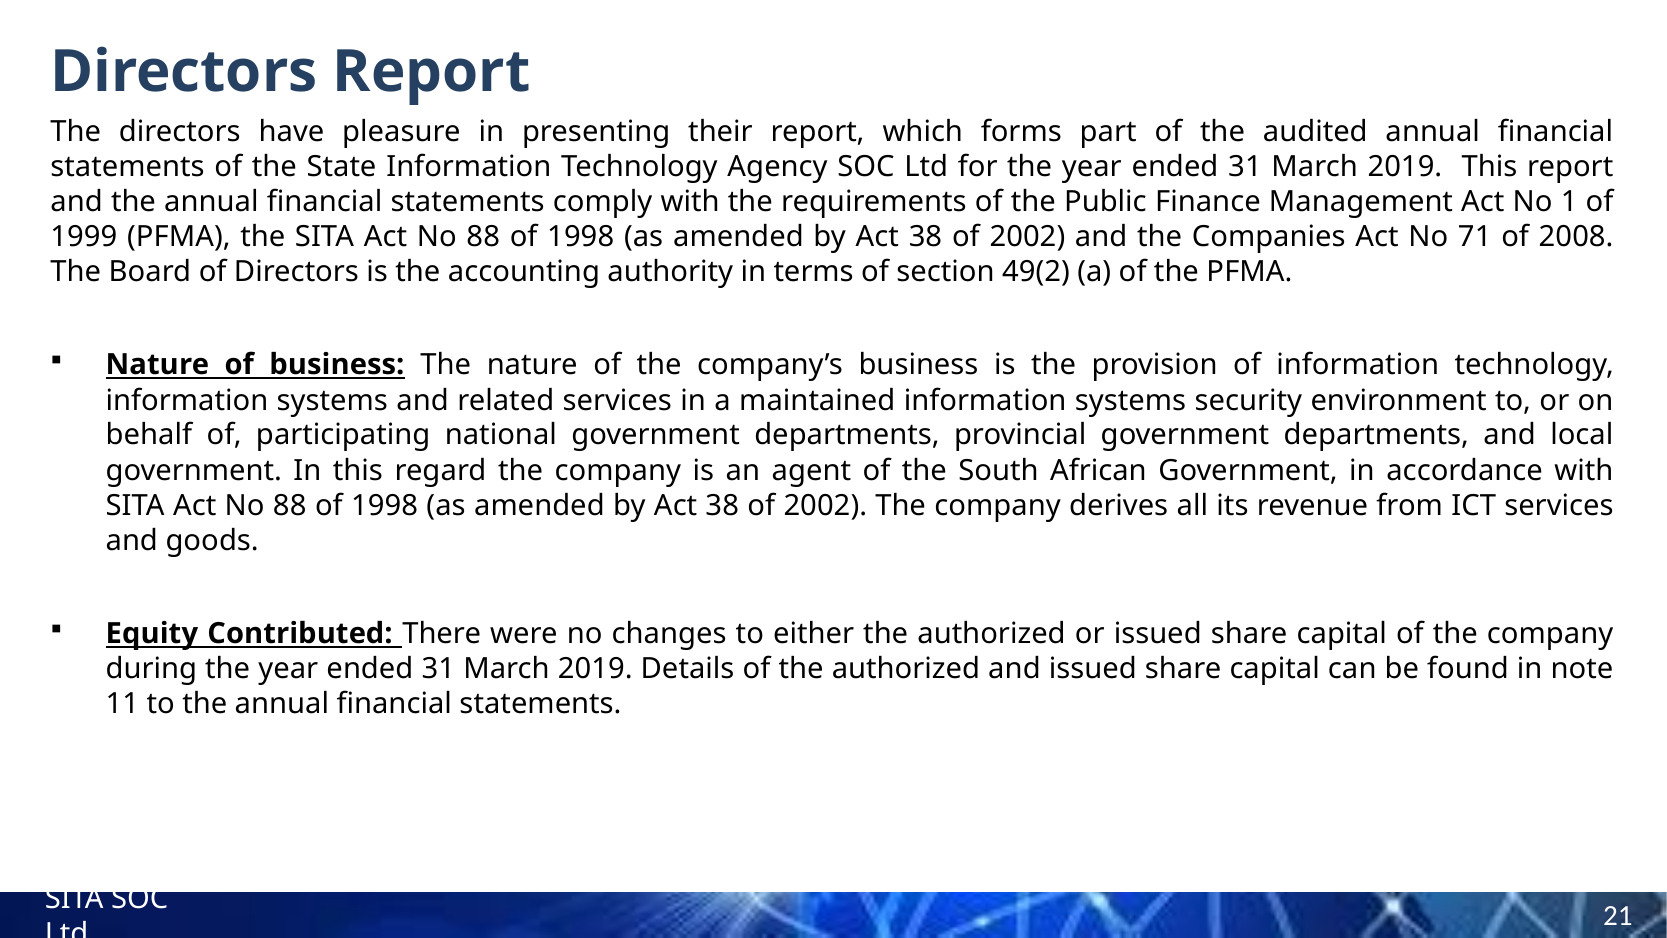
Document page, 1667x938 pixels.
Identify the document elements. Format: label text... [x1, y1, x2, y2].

picture [90, 892, 96, 899]
list The directors have pleasure in presenting their report, which forms part of the audited annual financial statements of the State Information Technology Agency SOC Ltd for the year ended 31 March 2019. This report and the annual financial statements comply with the requirements of the Public Finance Management Act No 1 of 1999 (PFMA), the SITA Act No 88 of 1998 (as amended by Act 38 of 2002) and the Companies Act No 71 of 2008. The Board of Directors is the accounting authority in terms of section 49(2) (a) of the PFMA. Nature of business: The nature of the company’s business is the provision of information technology, information systems and related services in a maintained information systems security environment to, or on behalf of, participating national government departments, provincial government departments, and local government. In this regard the company is an agent of the South African Government, in accordance with SITA Act No 88 of 1998 (as amended by Act 38 of 2002). The company derives all its revenue from ICT services and goods. Equity Contributed: There were no changes to either the authorized or issued share capital of the company during the year ended 31 March 2019. Details of the authorized and issued share capital can be found in note 11 to the annual financial statements. [35, 104, 1630, 873]
picture [74, 929, 83, 938]
picture [132, 892, 145, 906]
title Directors Report [35, 25, 1630, 104]
picture [0, 892, 1667, 938]
